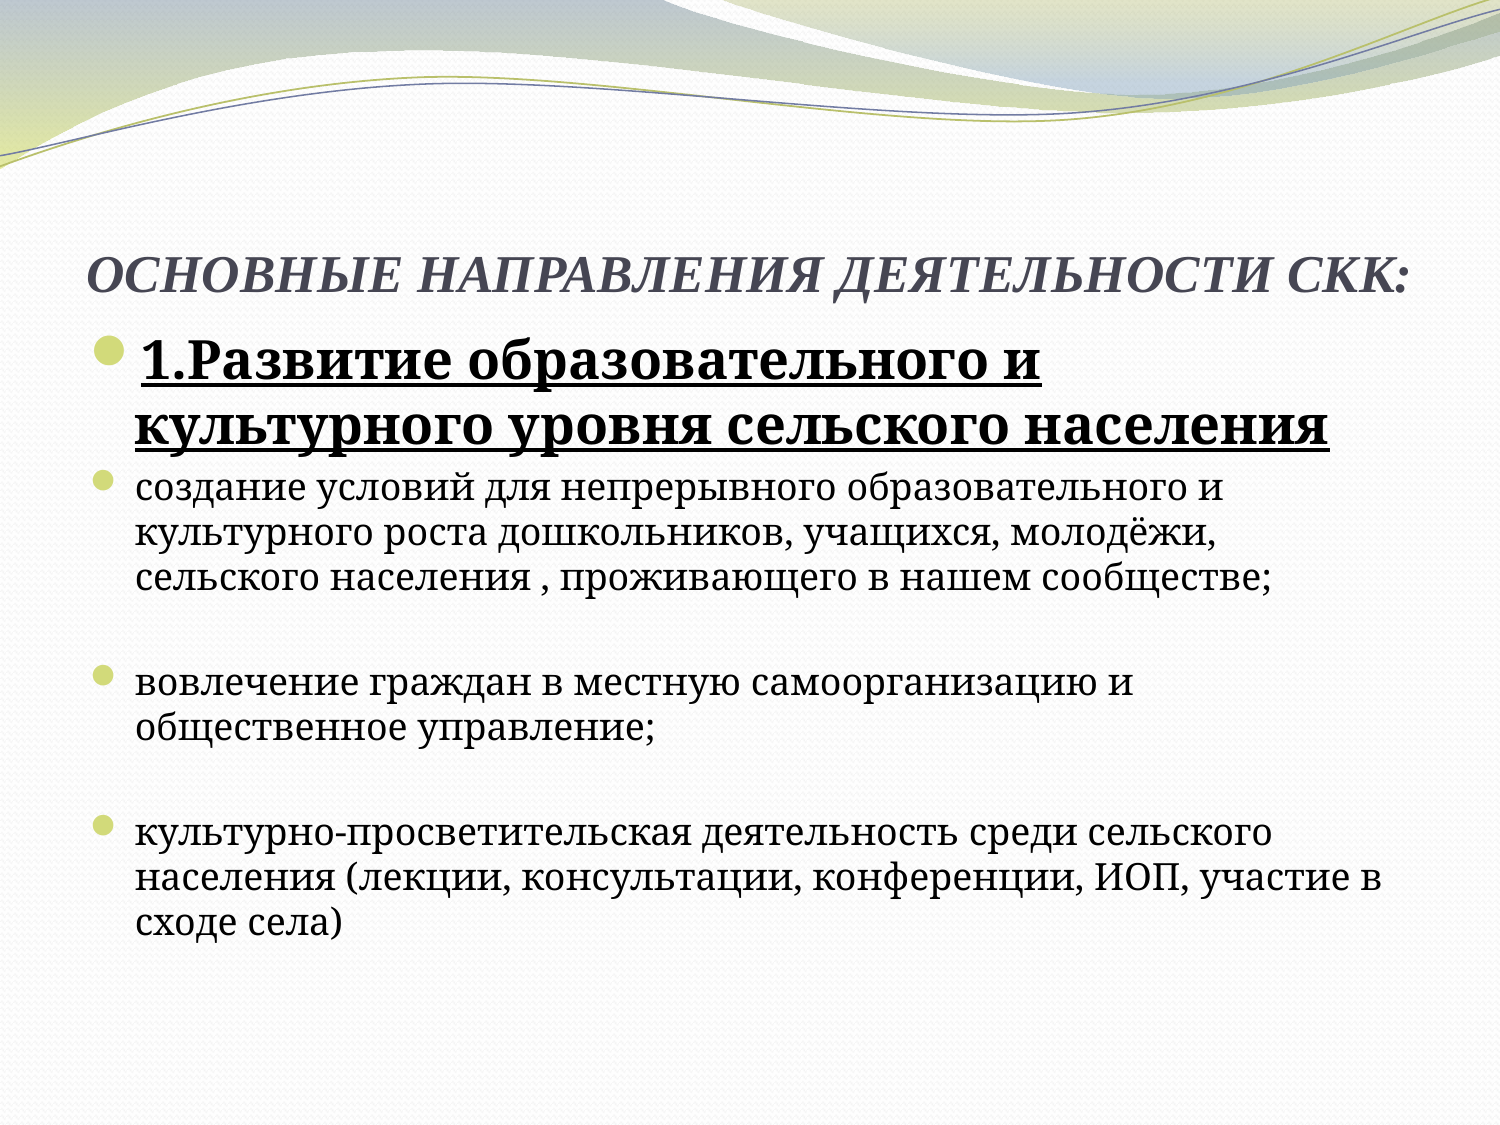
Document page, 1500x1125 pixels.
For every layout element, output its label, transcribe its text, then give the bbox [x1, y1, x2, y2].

title ОСНОВНЫЕ НАПРАВЛЕНИЯ ДЕЯТЕЛЬНОСТИ СКК: [75, 115, 1425, 303]
list 1.Развитие образовательного и культурного уровня сельского населения создание условий для непрерывного образовательного и культурного роста дошкольников, учащихся, молодёжи, сельского населения , проживающего в нашем сообществе; вовлечение граждан в местную самоорганизацию и общественное управление; культурно-просветительская деятельность среди сельского населения (лекции, консультации, конференции, ИОП, участие в сходе села) [75, 317, 1425, 1038]
